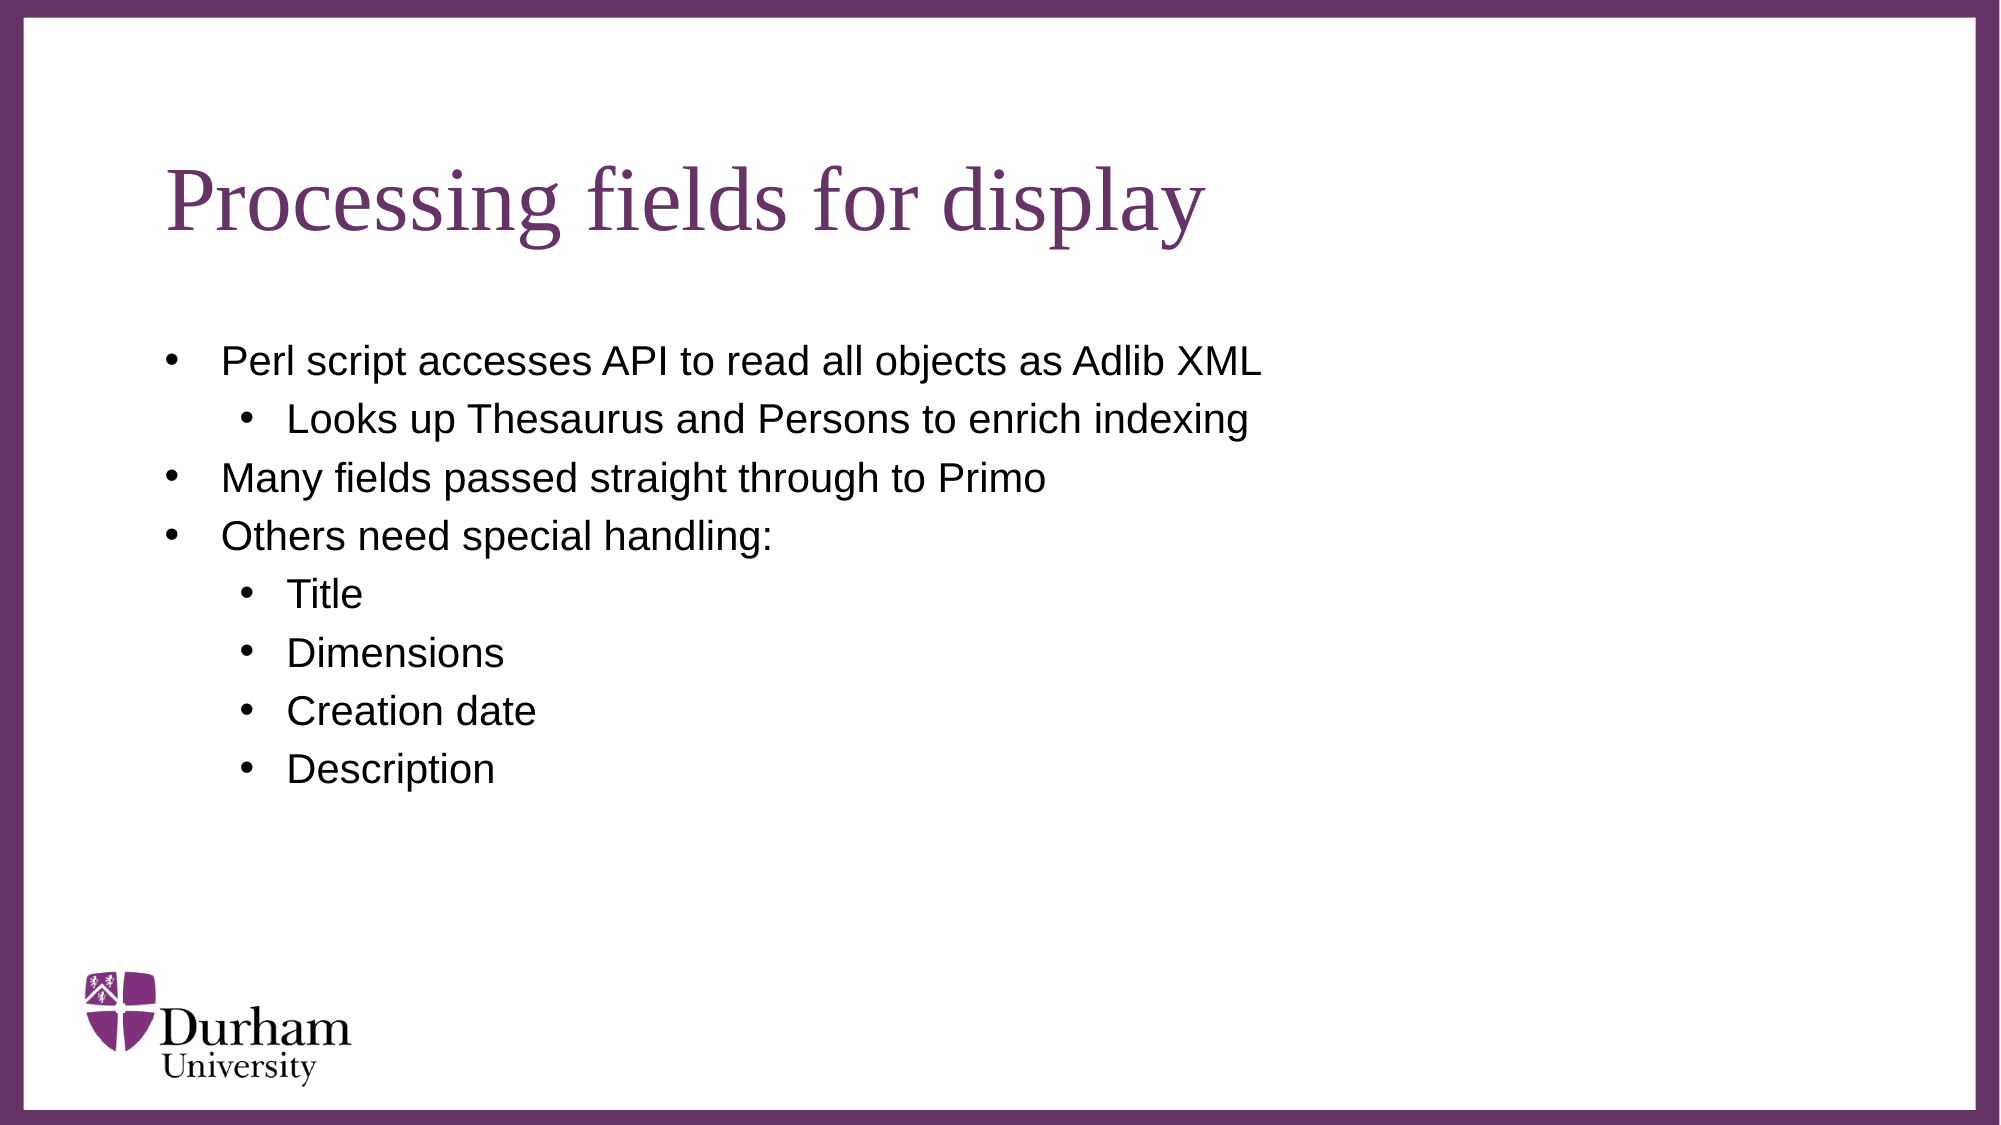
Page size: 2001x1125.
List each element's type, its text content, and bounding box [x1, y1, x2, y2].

list Perl script accesses API to read all objects as Adlib XML Looks up Thesaurus and Persons to enrich indexing Many fields passed straight through to Primo Others need special handling: Title Dimensions Creation date Description [149, 326, 1850, 953]
picture [58, 958, 378, 1100]
title Processing fields for display [150, 99, 1850, 288]
